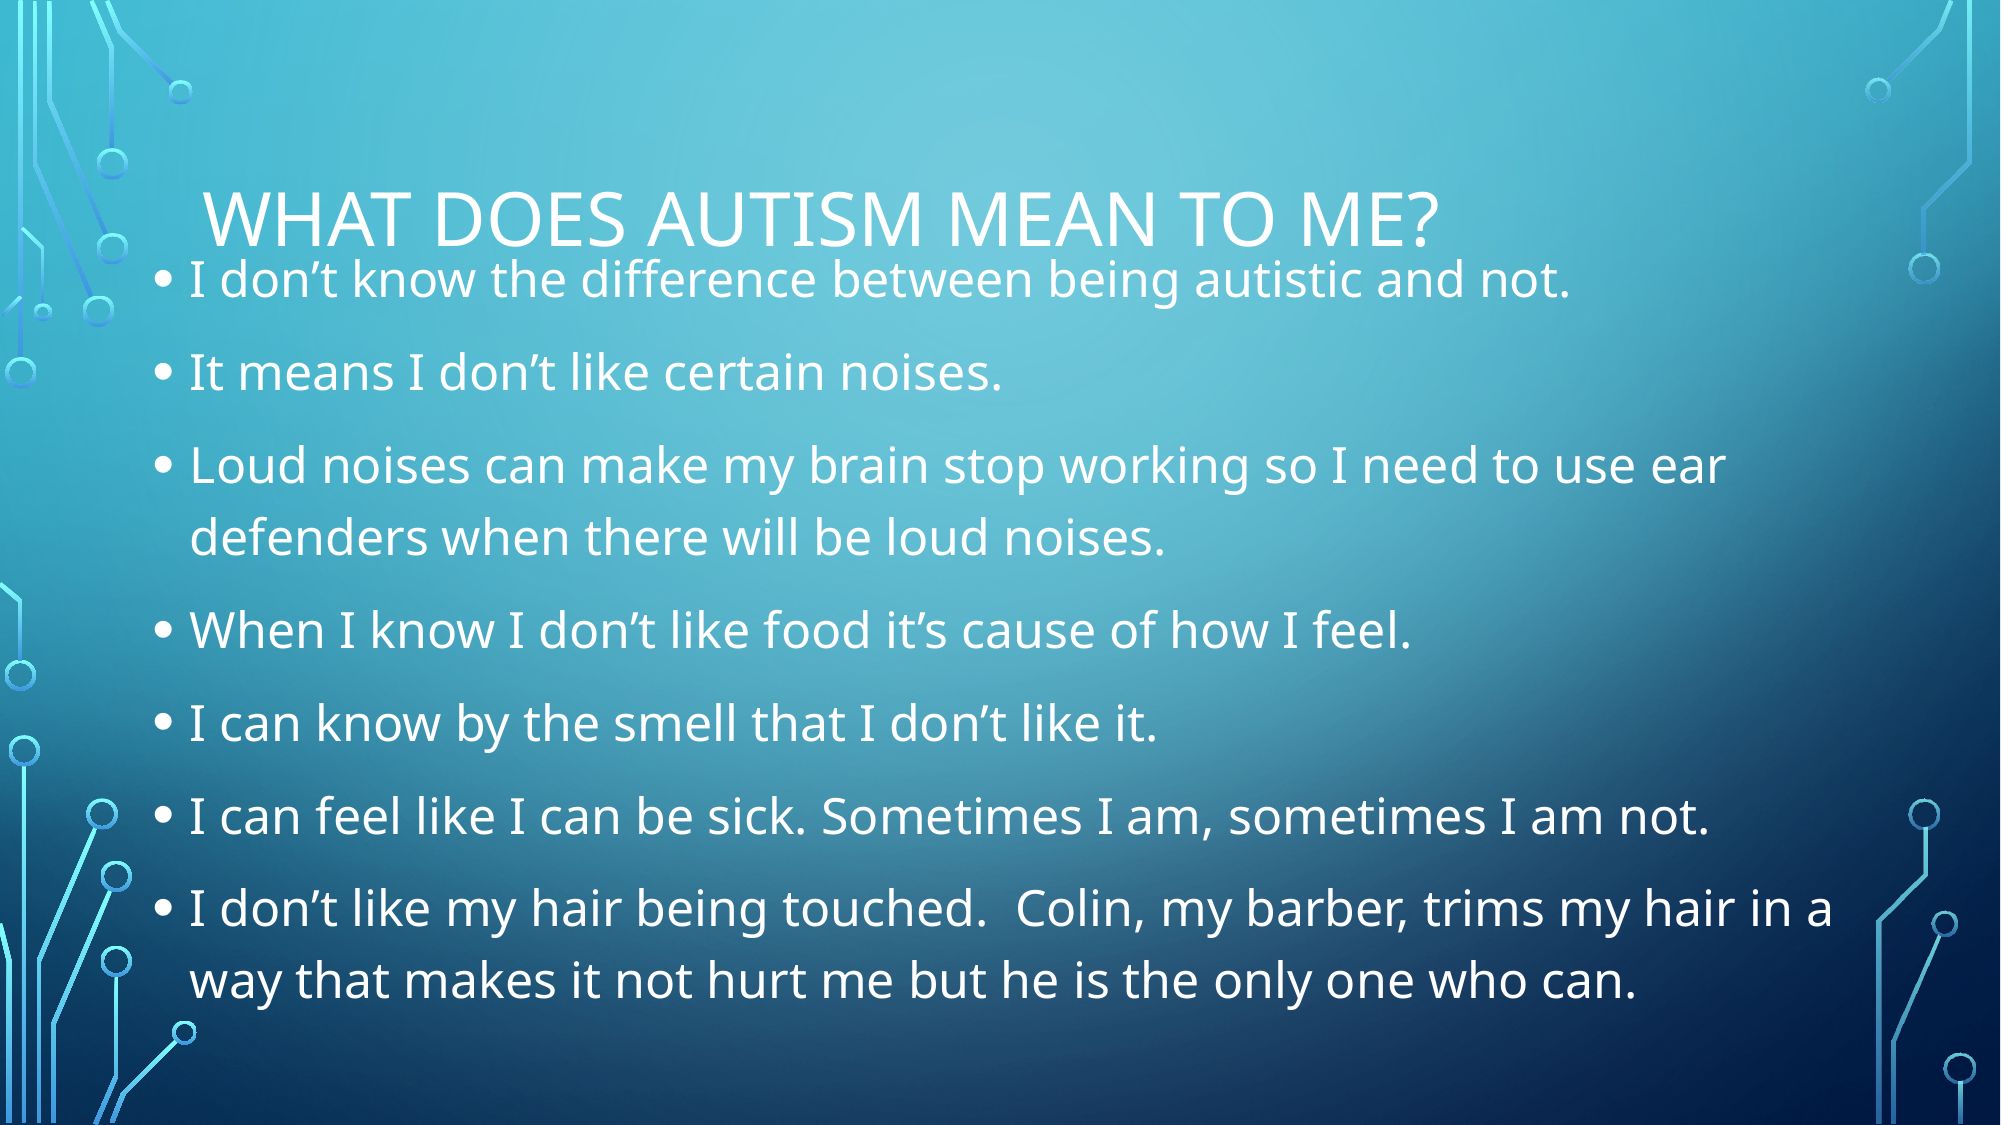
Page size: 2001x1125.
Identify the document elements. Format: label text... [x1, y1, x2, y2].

title What does autism mean to me? [187, 101, 1813, 228]
list I don’t know the difference between being autistic and not. It means I don’t like certain noises. Loud noises can make my brain stop working so I need to use ear defenders when there will be loud noises. When I know I don’t like food it’s cause of how I feel. I can know by the smell that I don’t like it. I can feel like I can be sick. Sometimes I am, sometimes I am not. I don’t like my hair being touched. Colin, my barber, trims my hair in a way that makes it not hurt me but he is the only one who can. [137, 228, 1863, 1054]
